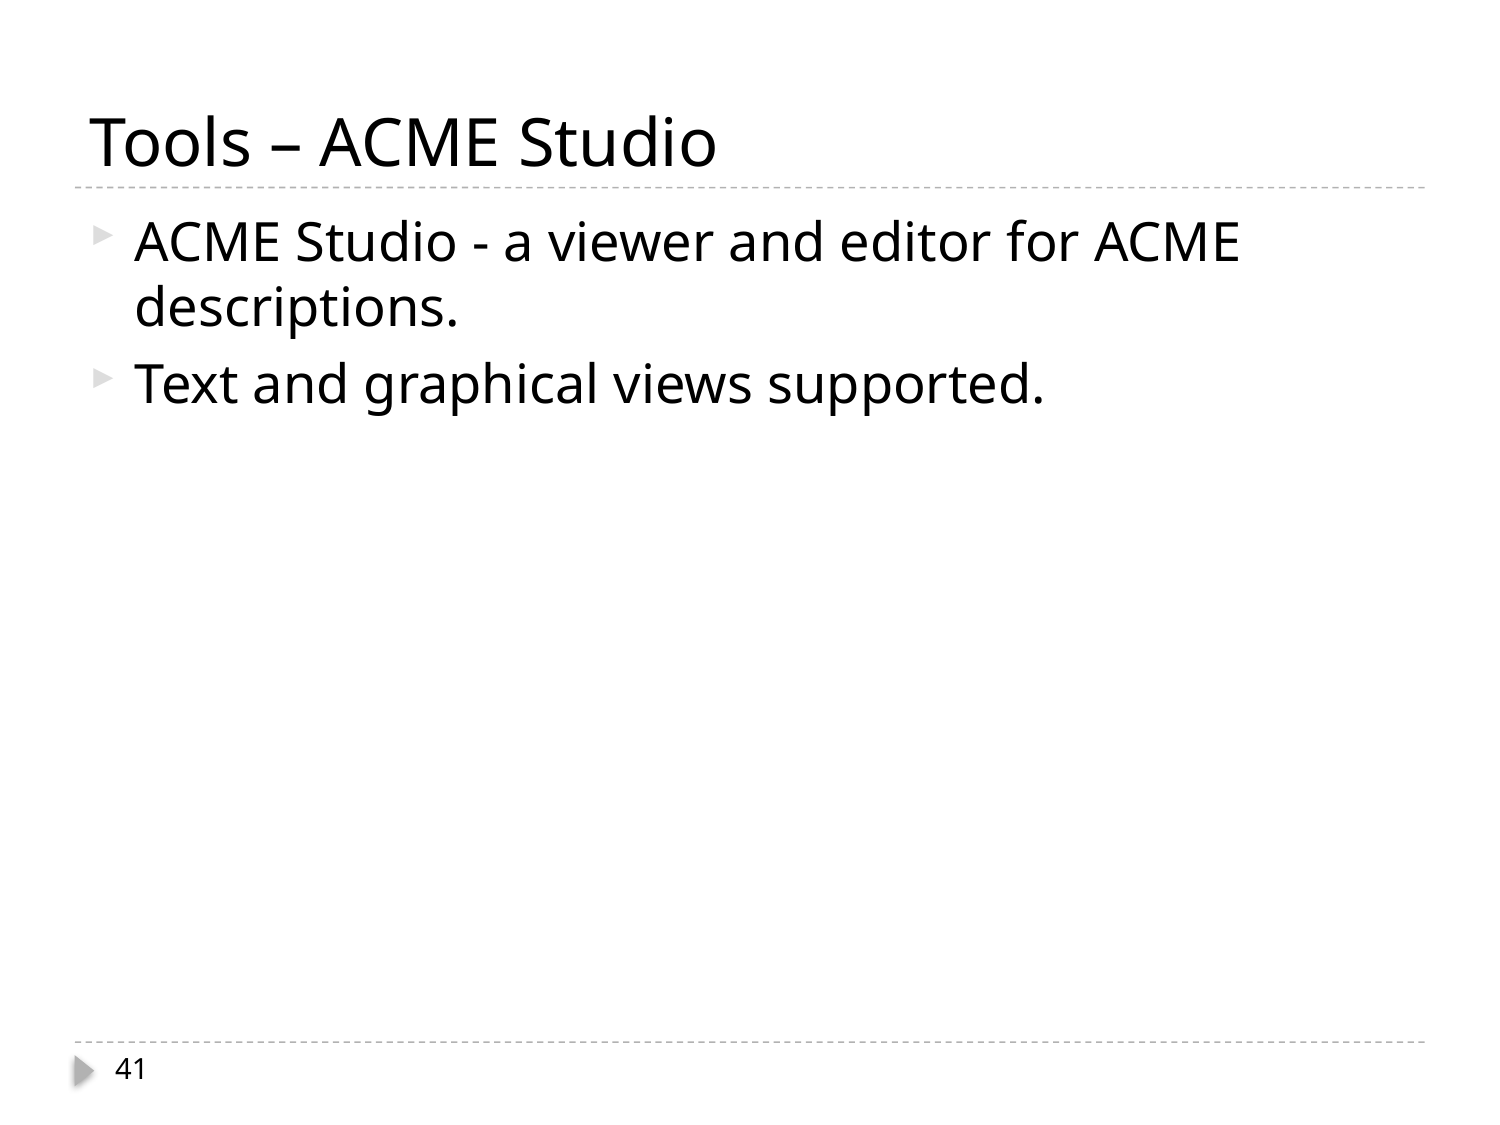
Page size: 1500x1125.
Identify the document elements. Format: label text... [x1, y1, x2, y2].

list ACME Studio - a viewer and editor for ACME descriptions. Text and graphical views supported. [75, 200, 1425, 1010]
slide_number 41 [100, 1042, 426, 1103]
title Tools – ACME Studio [75, 24, 1425, 188]
